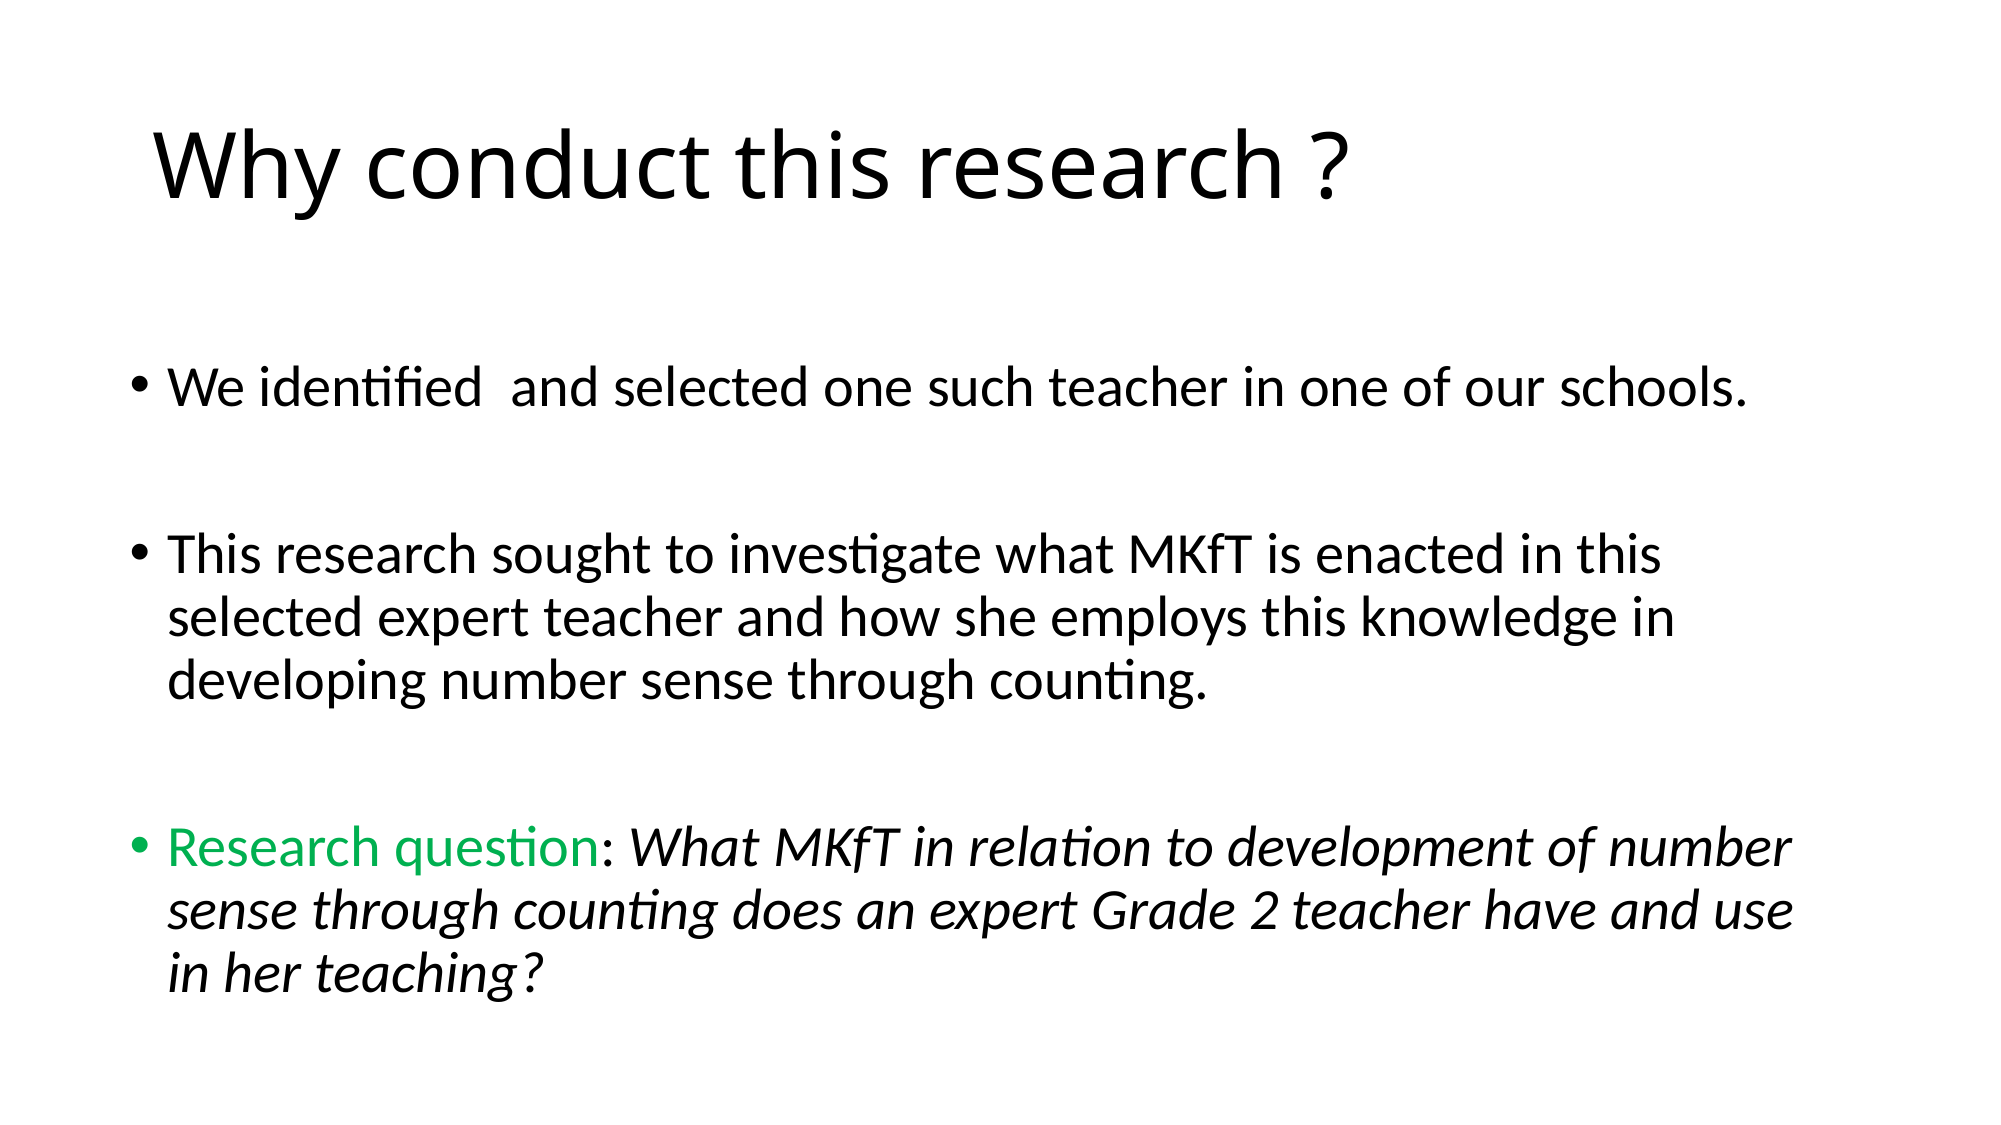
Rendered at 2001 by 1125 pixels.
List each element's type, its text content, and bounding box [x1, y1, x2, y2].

list We identified and selected one such teacher in one of our schools. This research sought to investigate what MKfT is enacted in this selected expert teacher and how she employs this knowledge in developing number sense through counting. Research question: What MKfT in relation to development of number sense through counting does an expert Grade 2 teacher have and use in her teaching? [114, 348, 1863, 1020]
title Why conduct this research ? [137, 59, 1863, 278]
